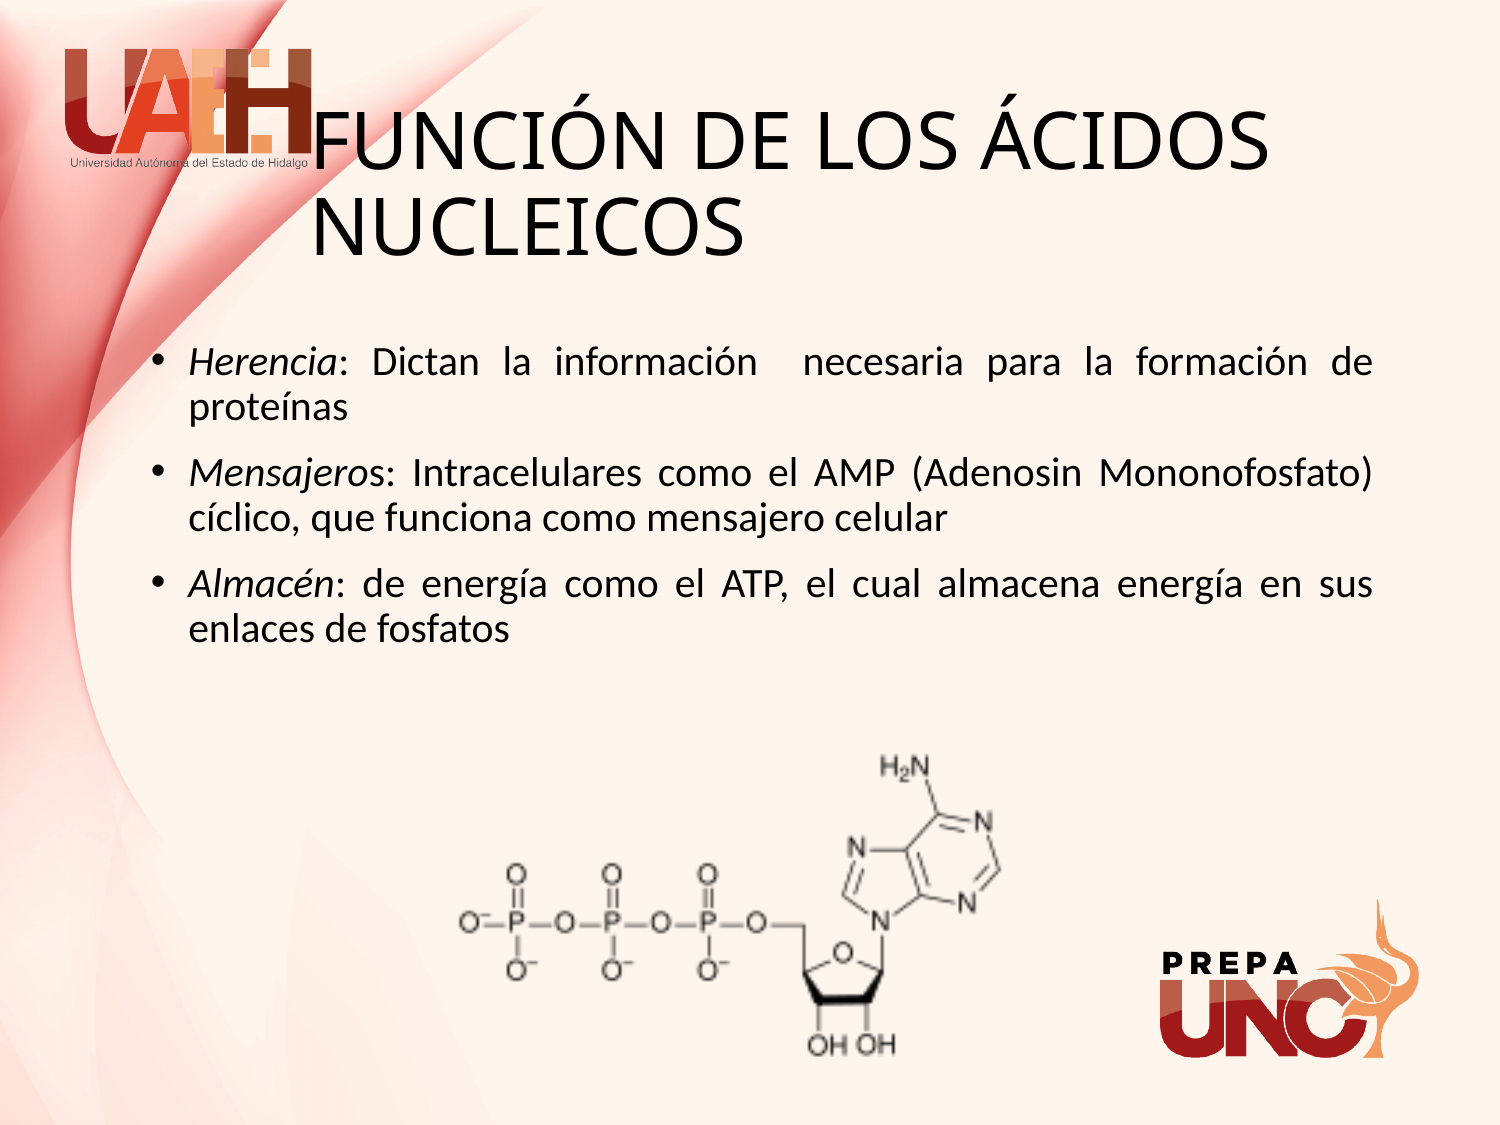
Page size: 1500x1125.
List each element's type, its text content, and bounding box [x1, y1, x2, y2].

picture [0, 0, 1500, 1125]
title Función de los ácidos nucleicos [294, 93, 1500, 281]
list Herencia: Dictan la información necesaria para la formación de proteínas Mensajeros: Intracelulares como el AMP (Adenosin Mononofosfato) cíclico, que funciona como mensajero celular Almacén: de energía como el ATP, el cual almacena energía en sus enlaces de fosfatos [135, 331, 1390, 908]
